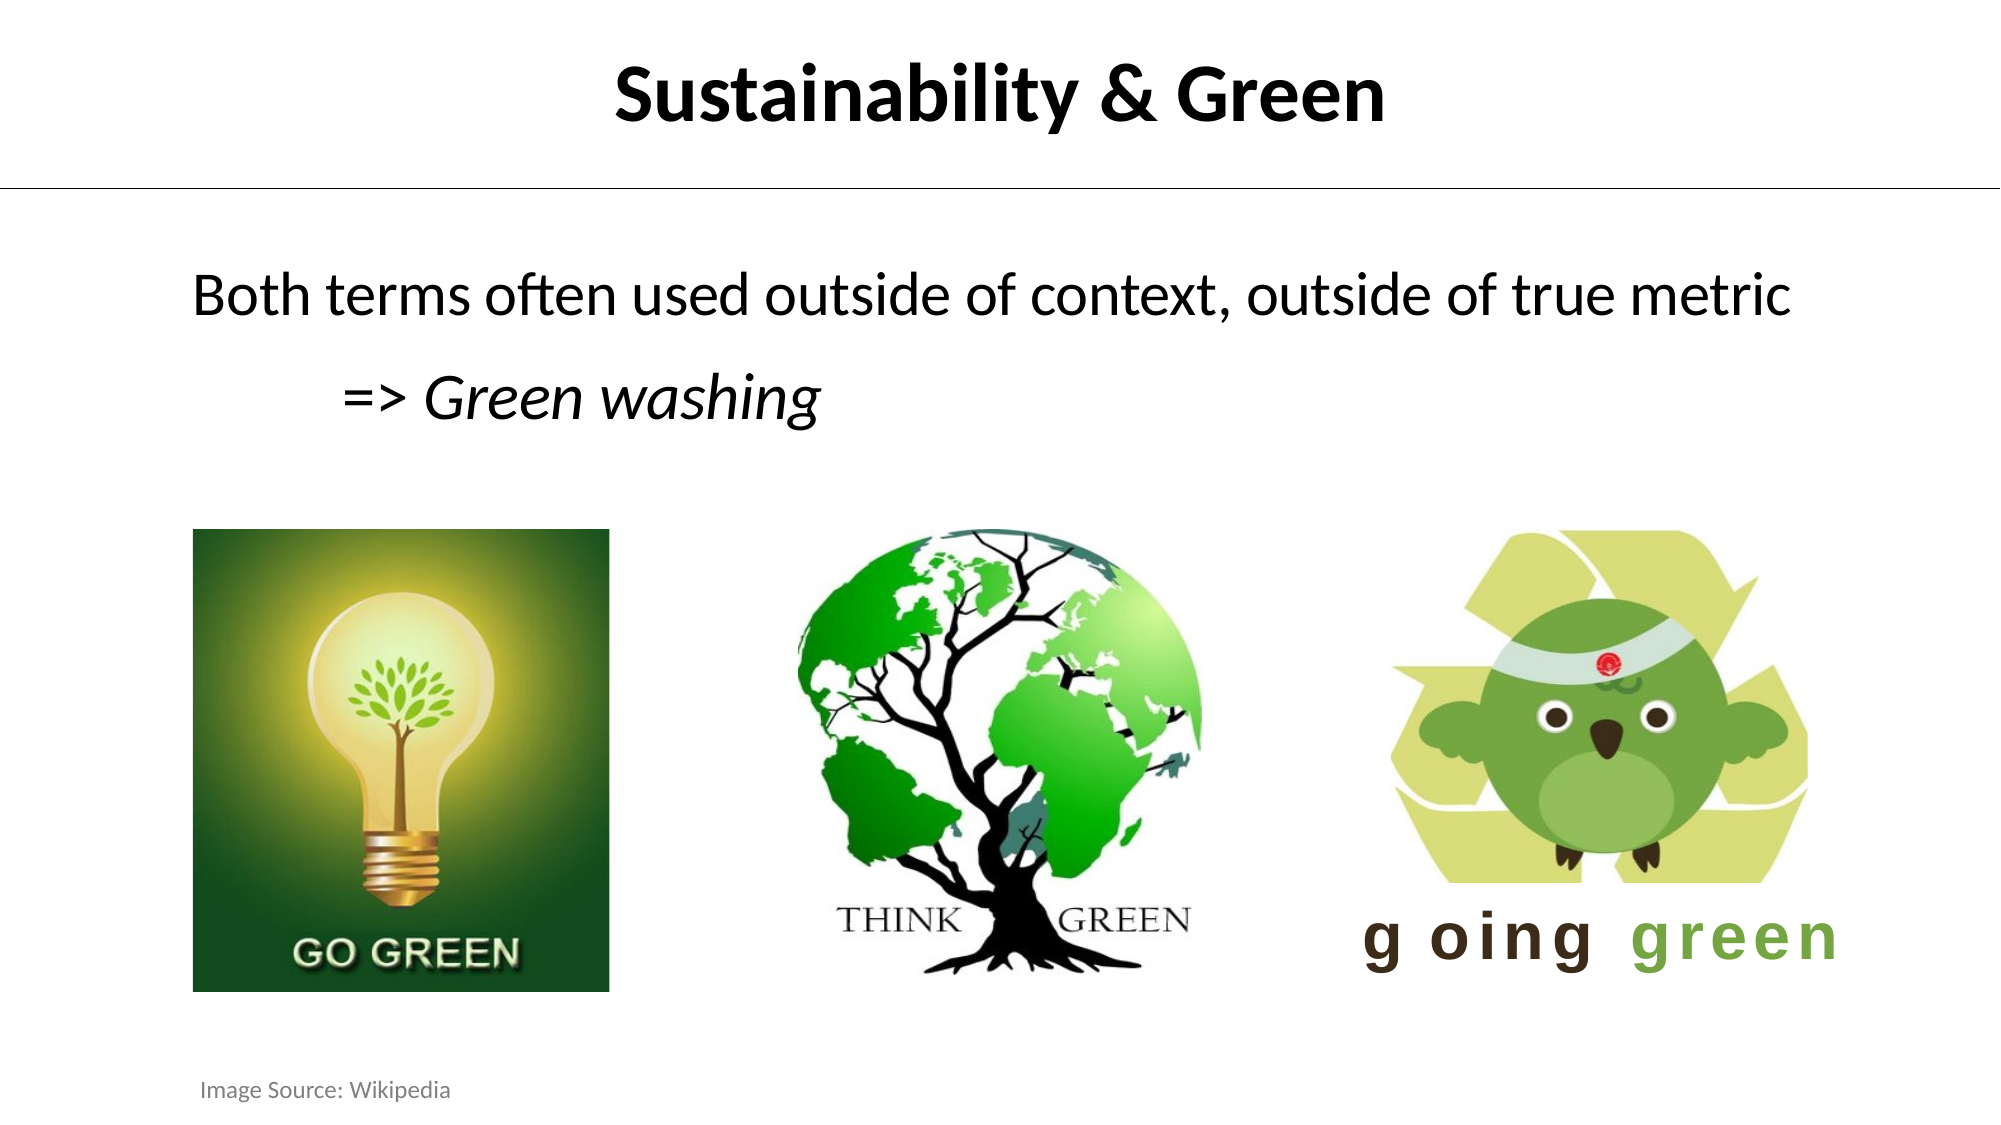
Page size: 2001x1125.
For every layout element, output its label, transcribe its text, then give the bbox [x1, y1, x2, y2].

text_box [1390, 529, 1808, 853]
text_box [797, 529, 1202, 975]
text_box g oing green [1329, 853, 1869, 974]
text_box Image Source: Wikipedia [185, 1066, 467, 1112]
text_box Both terms often used outside of context, outside of true metric => Green washing [192, 240, 1843, 433]
text_box [192, 529, 610, 992]
text_box Sustainability & Green [597, 30, 1403, 146]
